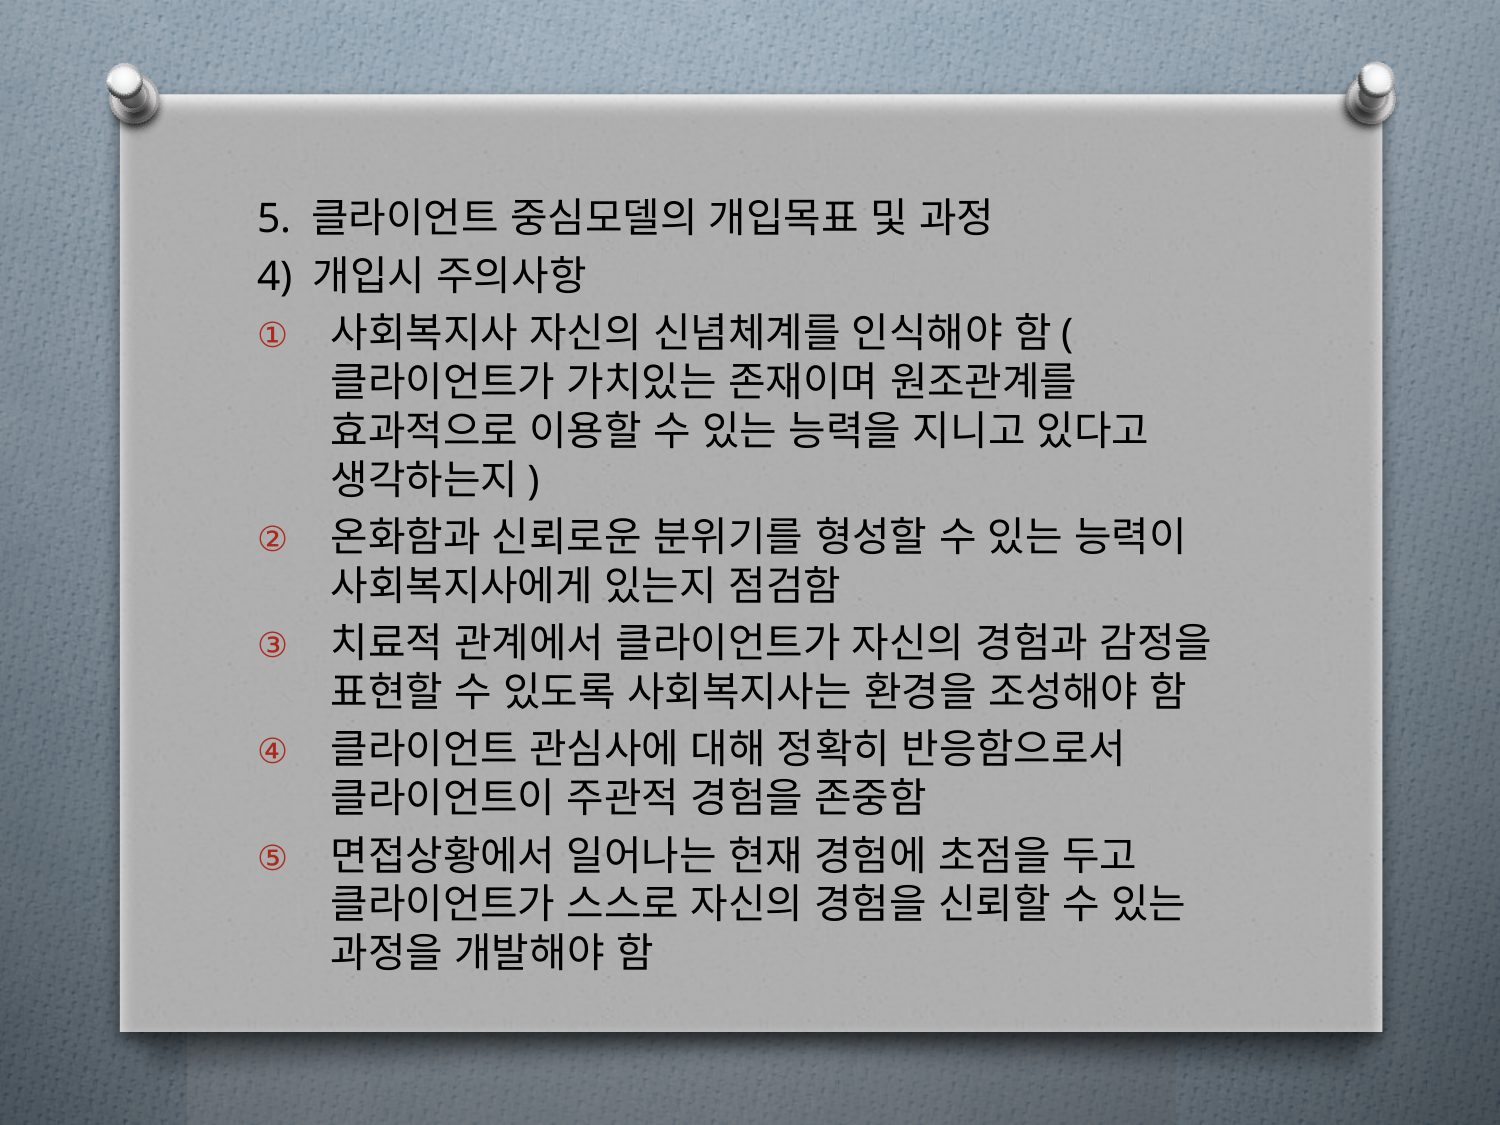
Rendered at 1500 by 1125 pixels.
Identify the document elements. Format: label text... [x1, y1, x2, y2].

list 5. 클라이언트 중심모델의 개입목표 및 과정 4) 개입시 주의사항 사회복지사 자신의 신념체계를 인식해야 함(클라이언트가 가치있는 존재이며 원조관계를 효과적으로 이용할 수 있는 능력을 지니고 있다고 생각하는지) 온화함과 신뢰로운 분위기를 형성할 수 있는 능력이 사회복지사에게 있는지 점검함 치료적 관계에서 클라이언트가 자신의 경험과 감정을 표현할 수 있도록 사회복지사는 환경을 조성해야 함 클라이언트 관심사에 대해 정확히 반응함으로서 클라이언트이 주관적 경험을 존중함 면접상황에서 일어나는 현재 경험에 초점을 두고 클라이언트가 스스로 자신의 경험을 신뢰할 수 있는 과정을 개발해야 함 [242, 184, 1259, 988]
picture [1317, 35, 1439, 156]
picture [75, 29, 198, 153]
